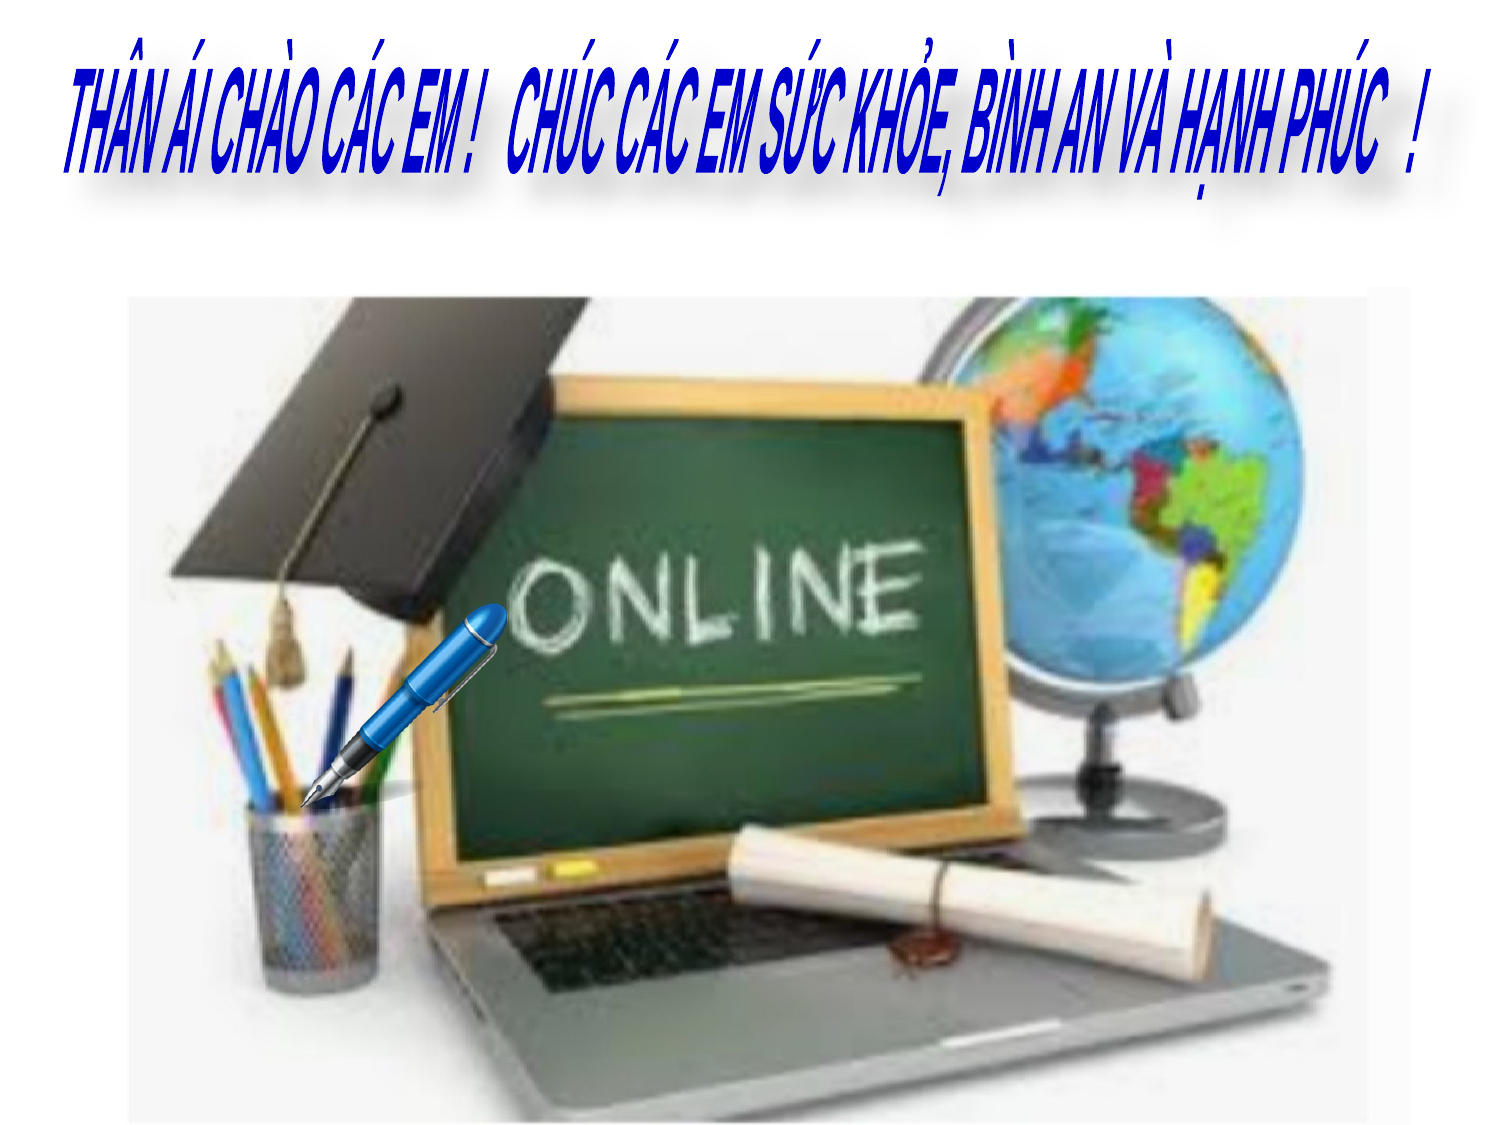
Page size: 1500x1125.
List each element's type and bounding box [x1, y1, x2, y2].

picture [112, 287, 1410, 1125]
